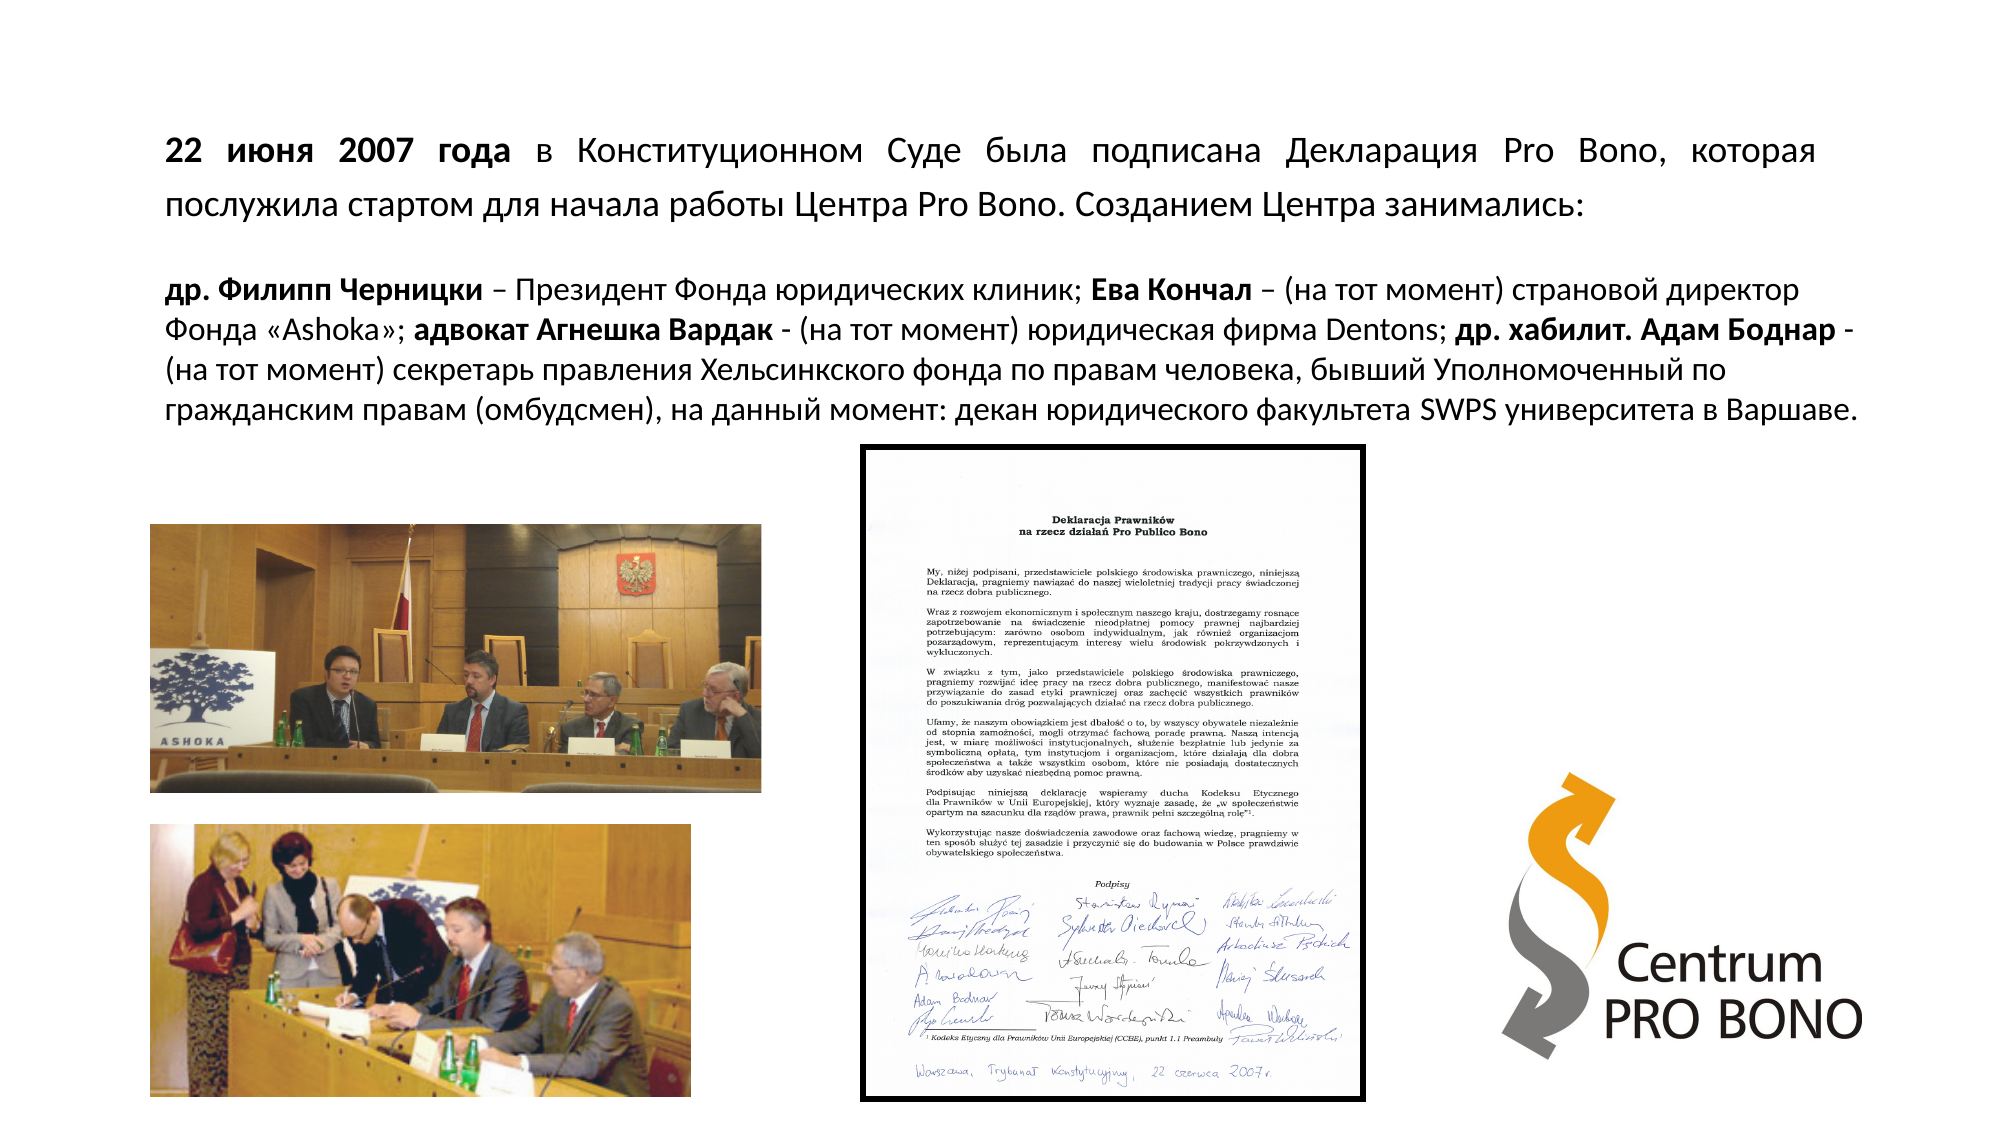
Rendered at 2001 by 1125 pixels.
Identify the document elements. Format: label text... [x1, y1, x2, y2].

text_box др. Филипп Черницки – Президент Фонда юридических клиник; Ева Кончал – (на тот момент) страновой директор Фонда «Ashoka»; адвокат Агнешка Вардак - (на тот момент) юридическая фирма Dentons; др. хабилит. Адам Боднар - (на тот момент) секретарь правления Хельсинкского фонда по правам человека, бывший Уполномоченный по гражданским правам (омбудсмен), на данный момент: декан юридического факультета SWPS университета в Варшаве. [149, 259, 1898, 435]
picture [1501, 772, 1862, 1060]
picture [149, 524, 762, 793]
picture [149, 824, 691, 1097]
text_box 22 июня 2007 года в Конституционном Суде была подписана Декларация Pro Bono, которая послужила стартом для начала работы Центра Pro Bono. Созданием Центра занимались: [150, 108, 1832, 259]
picture [866, 449, 1360, 1097]
